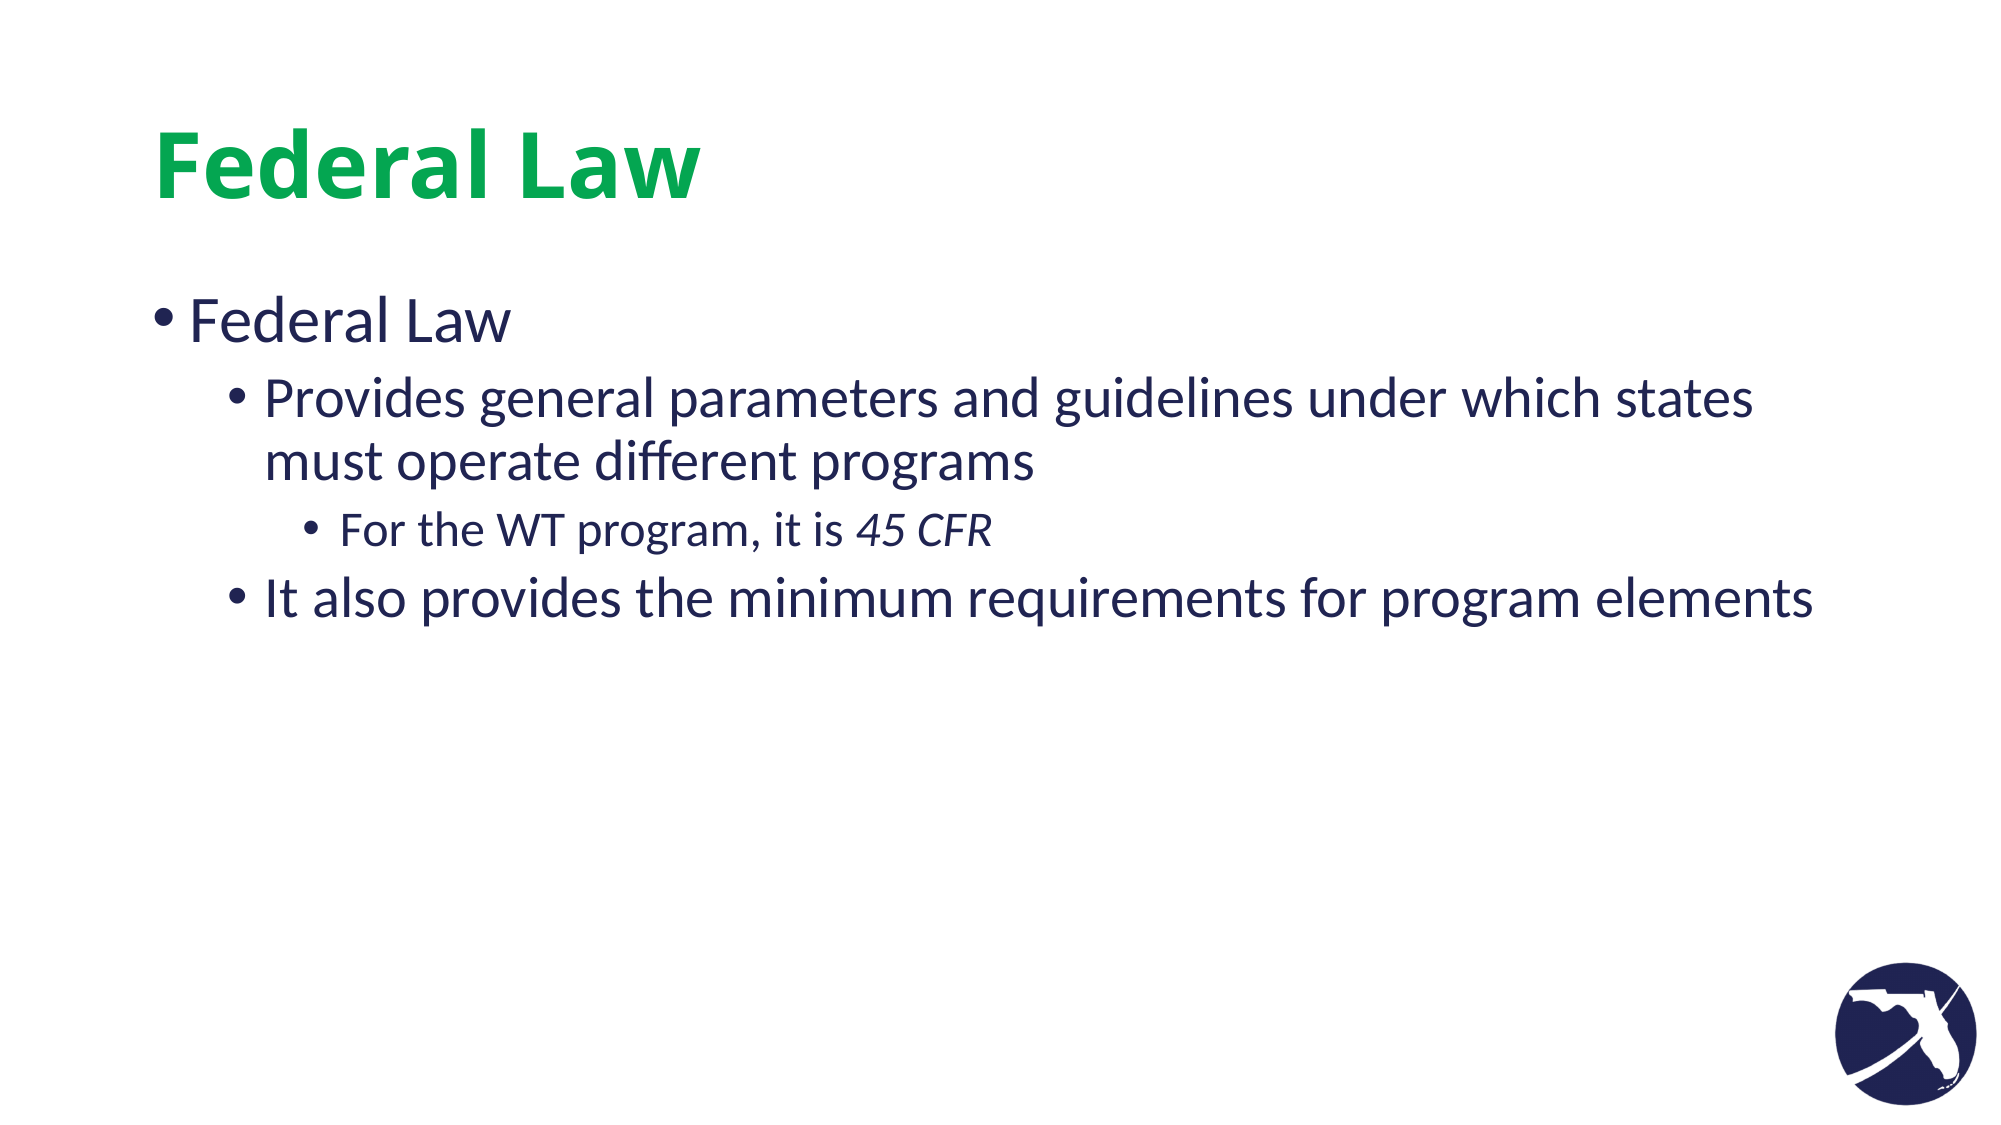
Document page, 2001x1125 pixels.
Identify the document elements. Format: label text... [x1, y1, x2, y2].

picture [1834, 961, 1979, 1109]
text_box Federal Law Provides general parameters and guidelines under which states must operate different programs For the WT program, it is 45 CFR It also provides the minimum requirements for program elements [137, 277, 1863, 1015]
title Federal Law [137, 59, 1863, 277]
